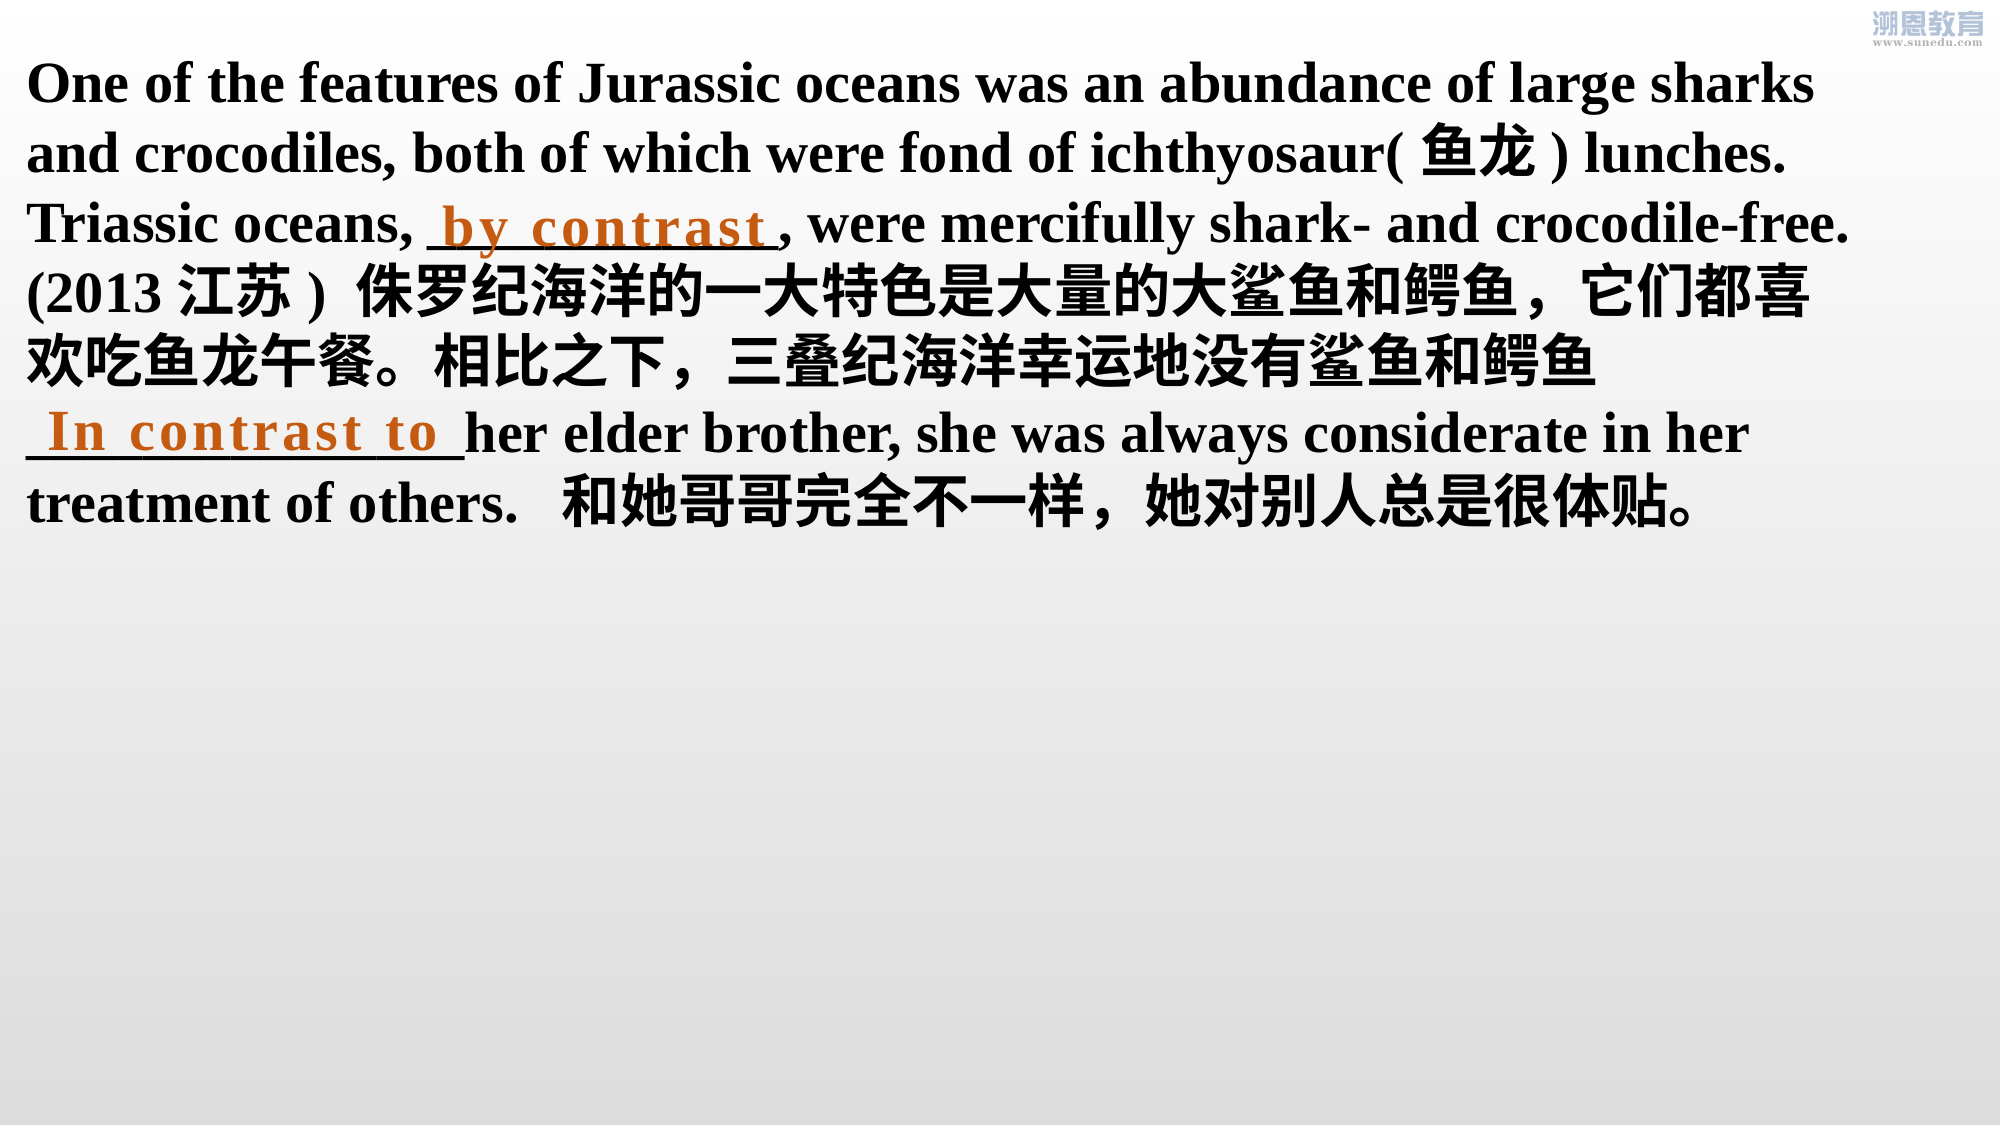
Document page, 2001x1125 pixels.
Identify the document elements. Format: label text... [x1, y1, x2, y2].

picture [1872, 10, 1983, 46]
text_box One of the features of Jurassic oceans was an abundance of large sharks and crocodiles, both of which were fond of ichthyosaur(鱼龙) lunches. Triassic oceans, ____________, were mercifully shark- and crocodile-free.(2013江苏) 侏罗纪海洋的一大特色是大量的大鲨鱼和鳄鱼，它们都喜欢吃鱼龙午餐。相比之下，三叠纪海洋幸运地没有鲨鱼和鳄鱼 _______________her elder brother, she was always considerate in her treatment of others. 和她哥哥完全不一样，她对别人总是很体贴。 [11, 36, 1876, 542]
text_box In contrast to [30, 385, 525, 482]
text_box by contrast [426, 182, 845, 278]
